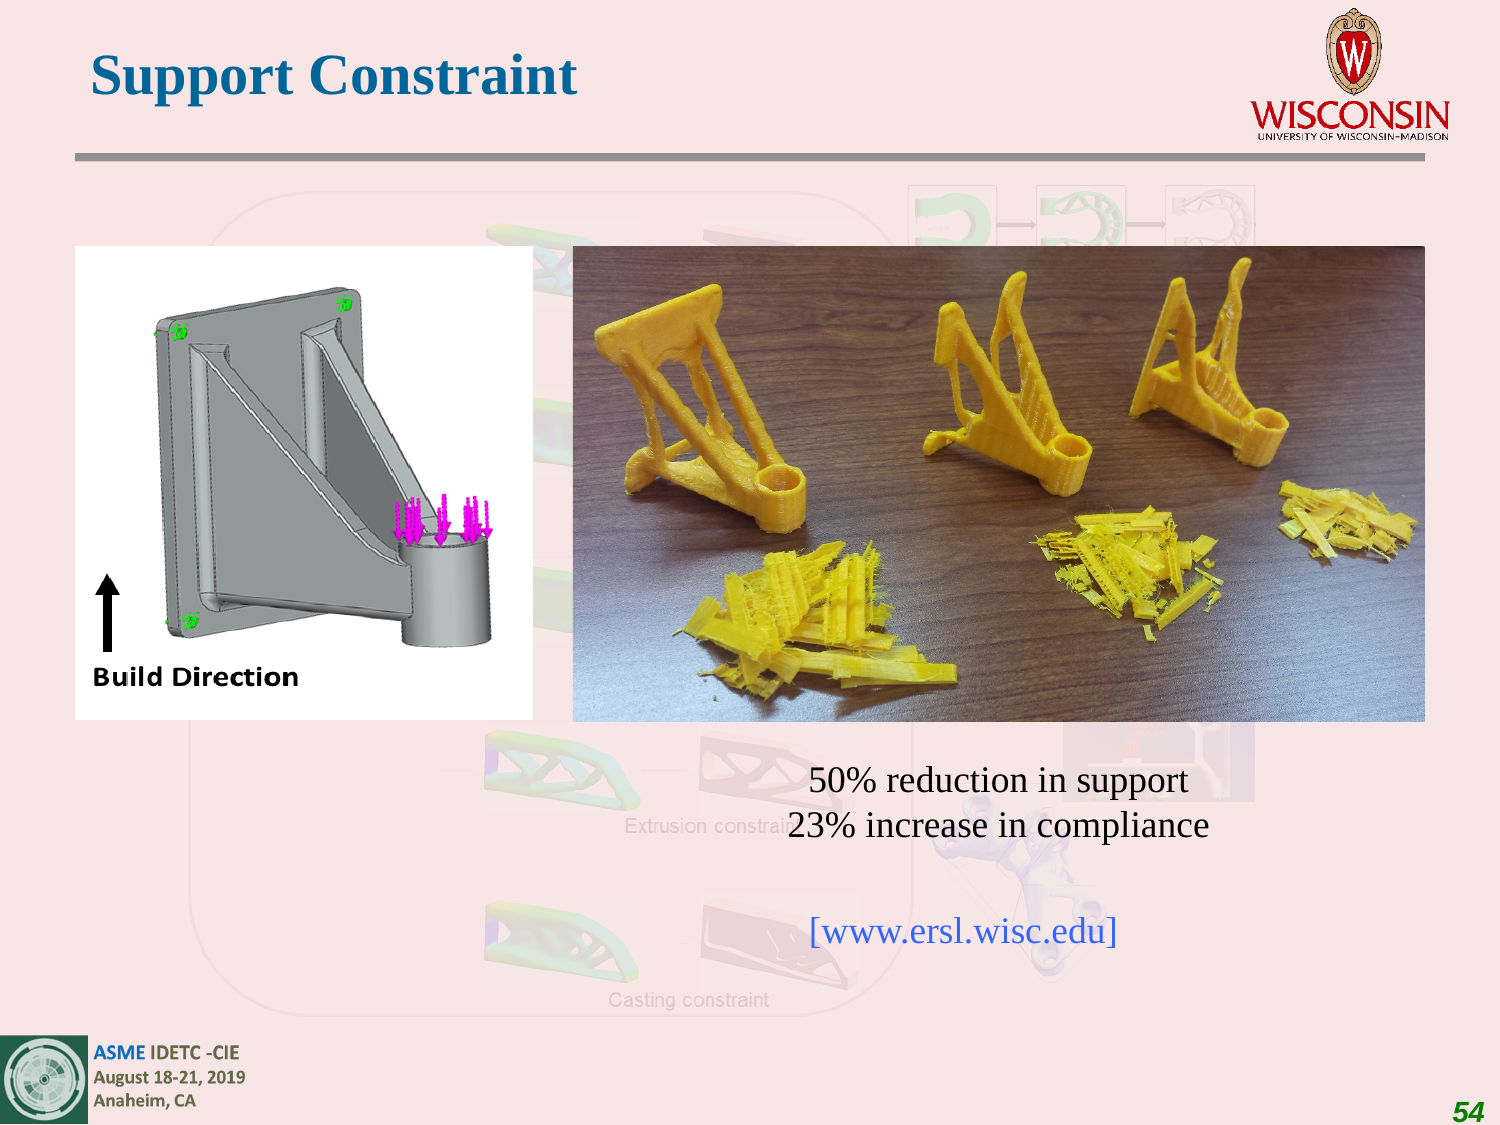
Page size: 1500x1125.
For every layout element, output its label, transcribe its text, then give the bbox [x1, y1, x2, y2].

text_box 50% reduction in support 23% increase in compliance [753, 747, 1244, 852]
title Support Constraint [75, 29, 1425, 113]
slide_number 54 [1412, 1085, 1500, 1124]
picture [1250, 8, 1450, 140]
text_box [www.ersl.wisc.edu] [794, 898, 1134, 959]
picture [572, 246, 1426, 722]
picture [0, 1032, 257, 1124]
picture [74, 246, 533, 720]
